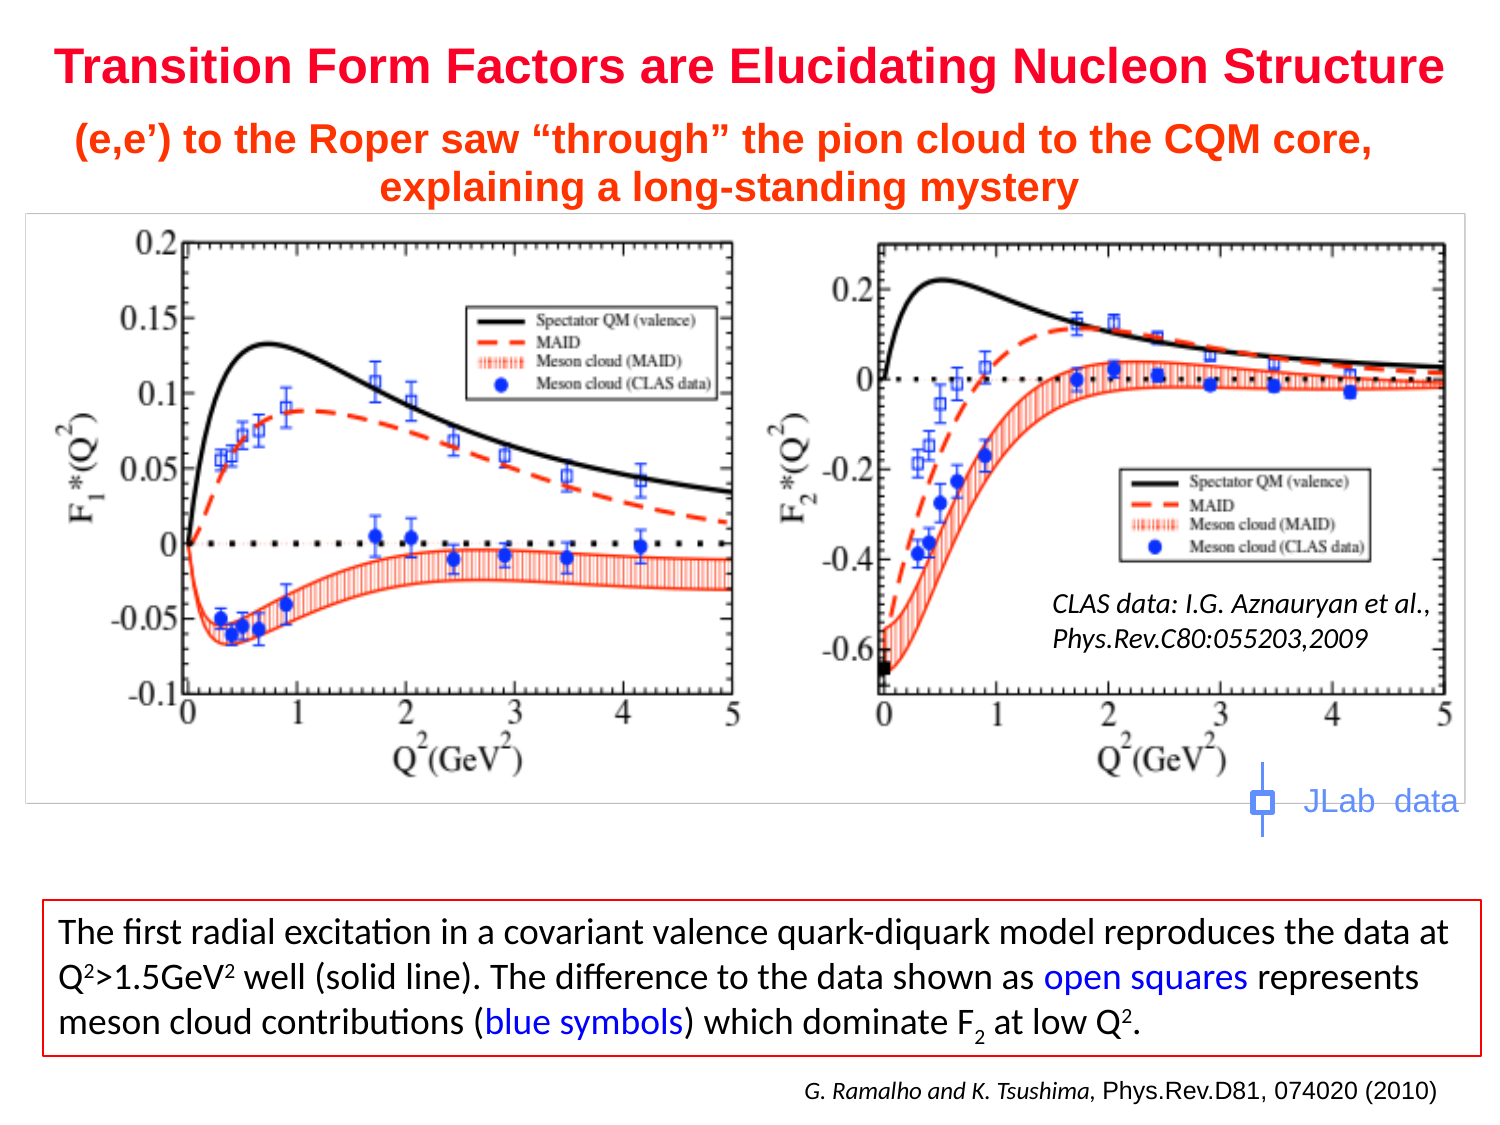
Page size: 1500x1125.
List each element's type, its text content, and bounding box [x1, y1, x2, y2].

title Transition Form Factors are Elucidating Nucleon Structure [0, 2, 1500, 124]
picture [24, 212, 1467, 804]
text_box The first radial excitation in a covariant valence quark-diquark model reproduces the data at Q2>1.5GeV2 well (solid line). The difference to the data shown as open squares represents meson cloud contributions (blue symbols) which dominate F2 at low Q2. [43, 899, 1482, 1056]
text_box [1252, 762, 1476, 838]
text_box G. Ramalho and K. Tsushima, Phys.Rev.D81, 074020 (2010) [789, 1067, 1500, 1112]
text_box (e,e’) to the Roper saw “through” the pion cloud to the CQM core, explaining a long-standing mystery [59, 113, 1400, 210]
